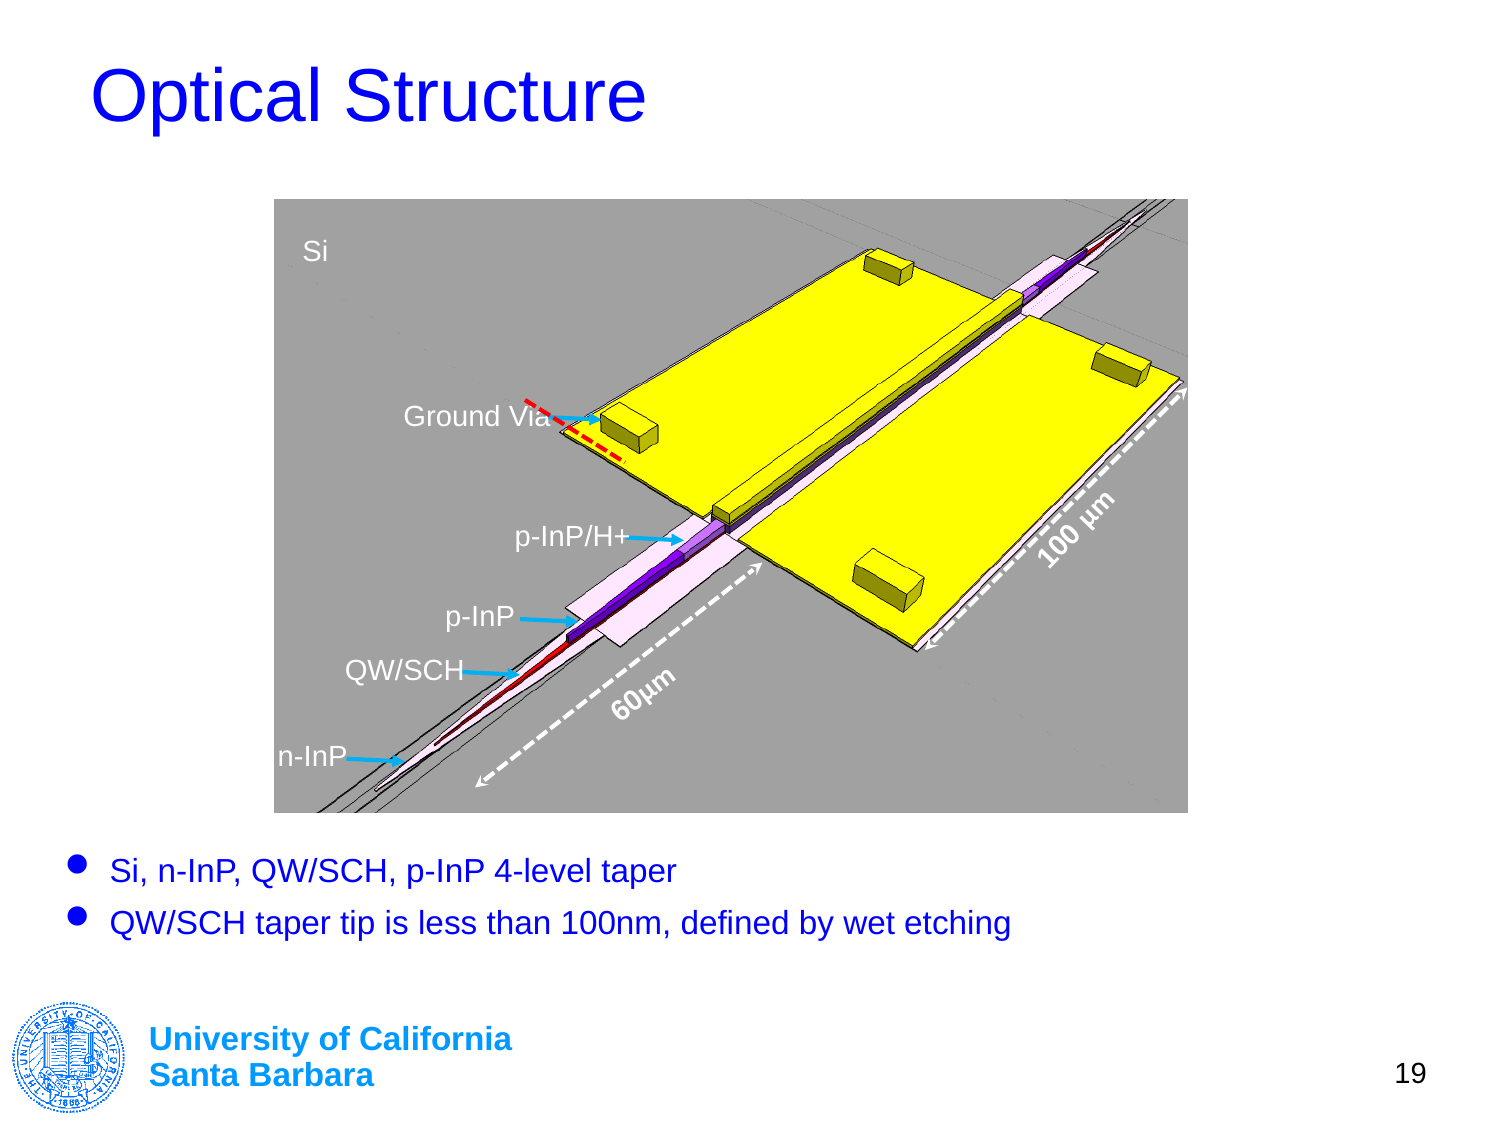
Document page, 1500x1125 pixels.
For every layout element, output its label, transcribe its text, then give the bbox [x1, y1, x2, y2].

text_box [524, 399, 626, 463]
slide_number 19 [1091, 1046, 1443, 1125]
title Optical Structure [74, 26, 1426, 157]
picture [12, 1002, 125, 1113]
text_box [262, 199, 1188, 813]
text_box Si, n-InP, QW/SCH, p-InP 4-level taper QW/SCH taper tip is less than 100nm, defined by wet etching [50, 841, 1028, 949]
